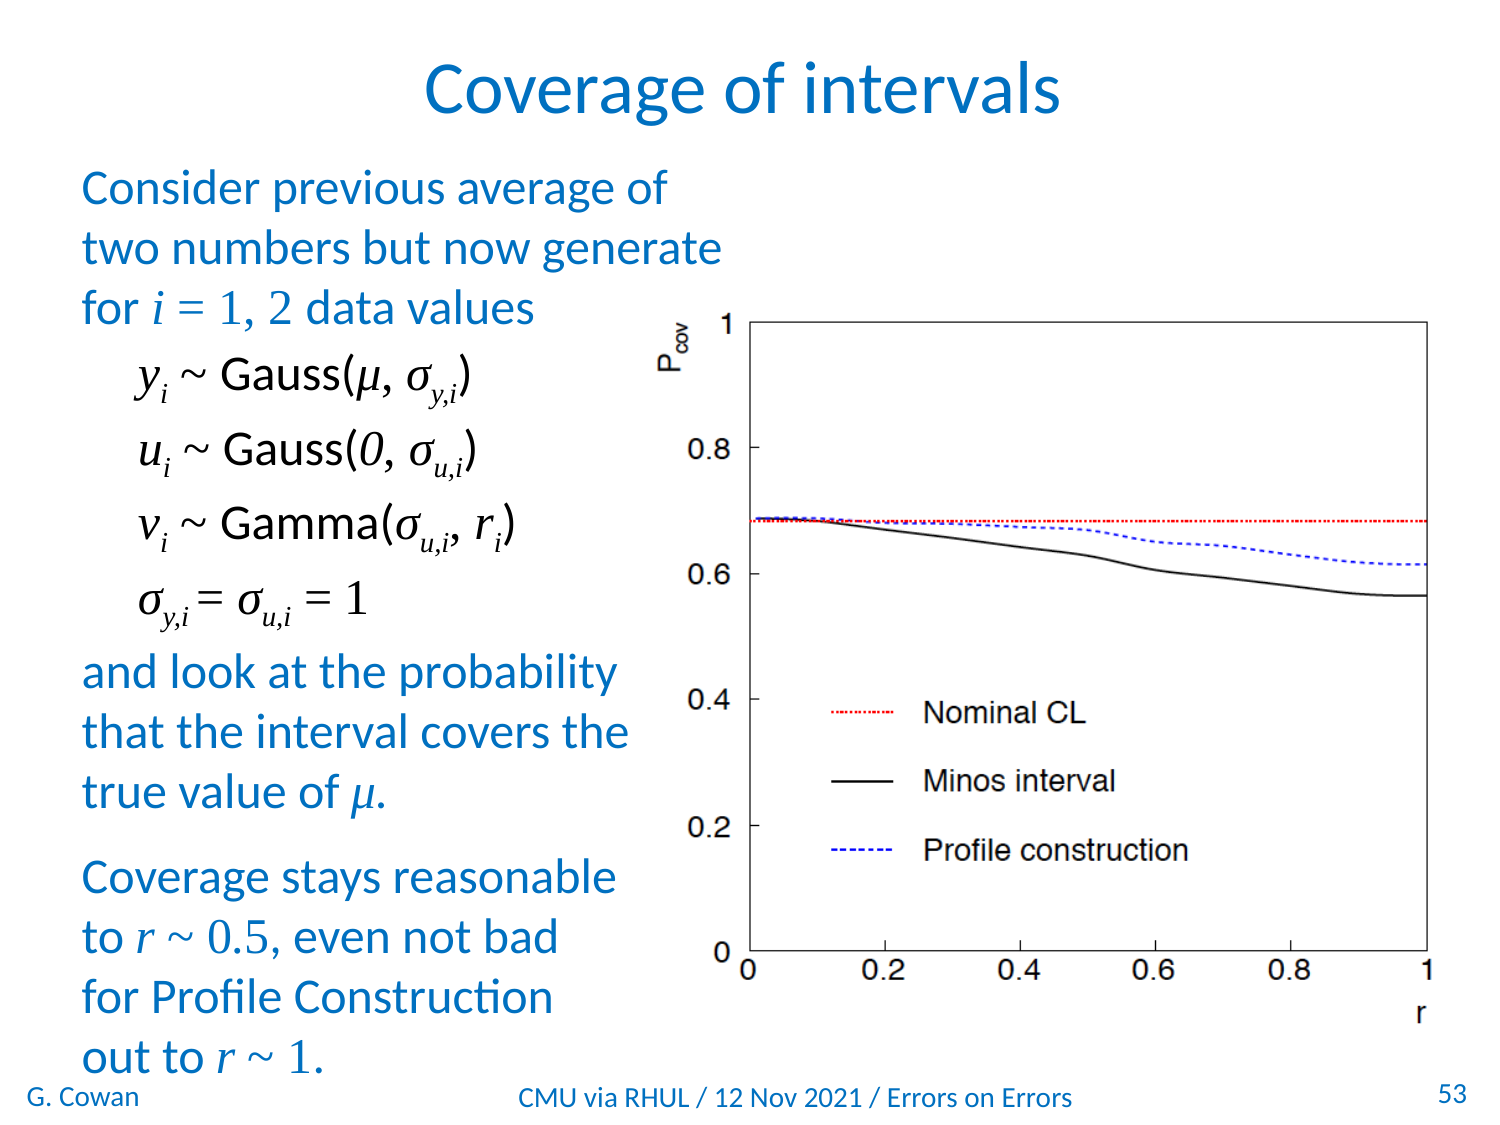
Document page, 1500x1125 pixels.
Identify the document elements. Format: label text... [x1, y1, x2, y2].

text_box Coverage of intervals [146, 40, 1340, 128]
footer CMU via RHUL / 12 Nov 2021 / Errors on Errors [312, 1070, 927, 1125]
slide_number G. Cowan [11, 1069, 253, 1114]
picture [654, 308, 1439, 1037]
slide_number 53 [927, 1066, 1483, 1125]
text_box Consider previous average of two numbers but now generate for i = 1, 2 data values yi ~ Gauss(μ, σy,i) ui ~ Gauss(0, σu,i) vi ~ Gamma(σu,i, ri) σy,i = σu,i = 1 and look at the probability that the interval covers the true value of μ. Coverage stays reasonable to r ~ 0.5, even not bad for Profile Construction out to r ~ 1. [66, 147, 738, 1092]
